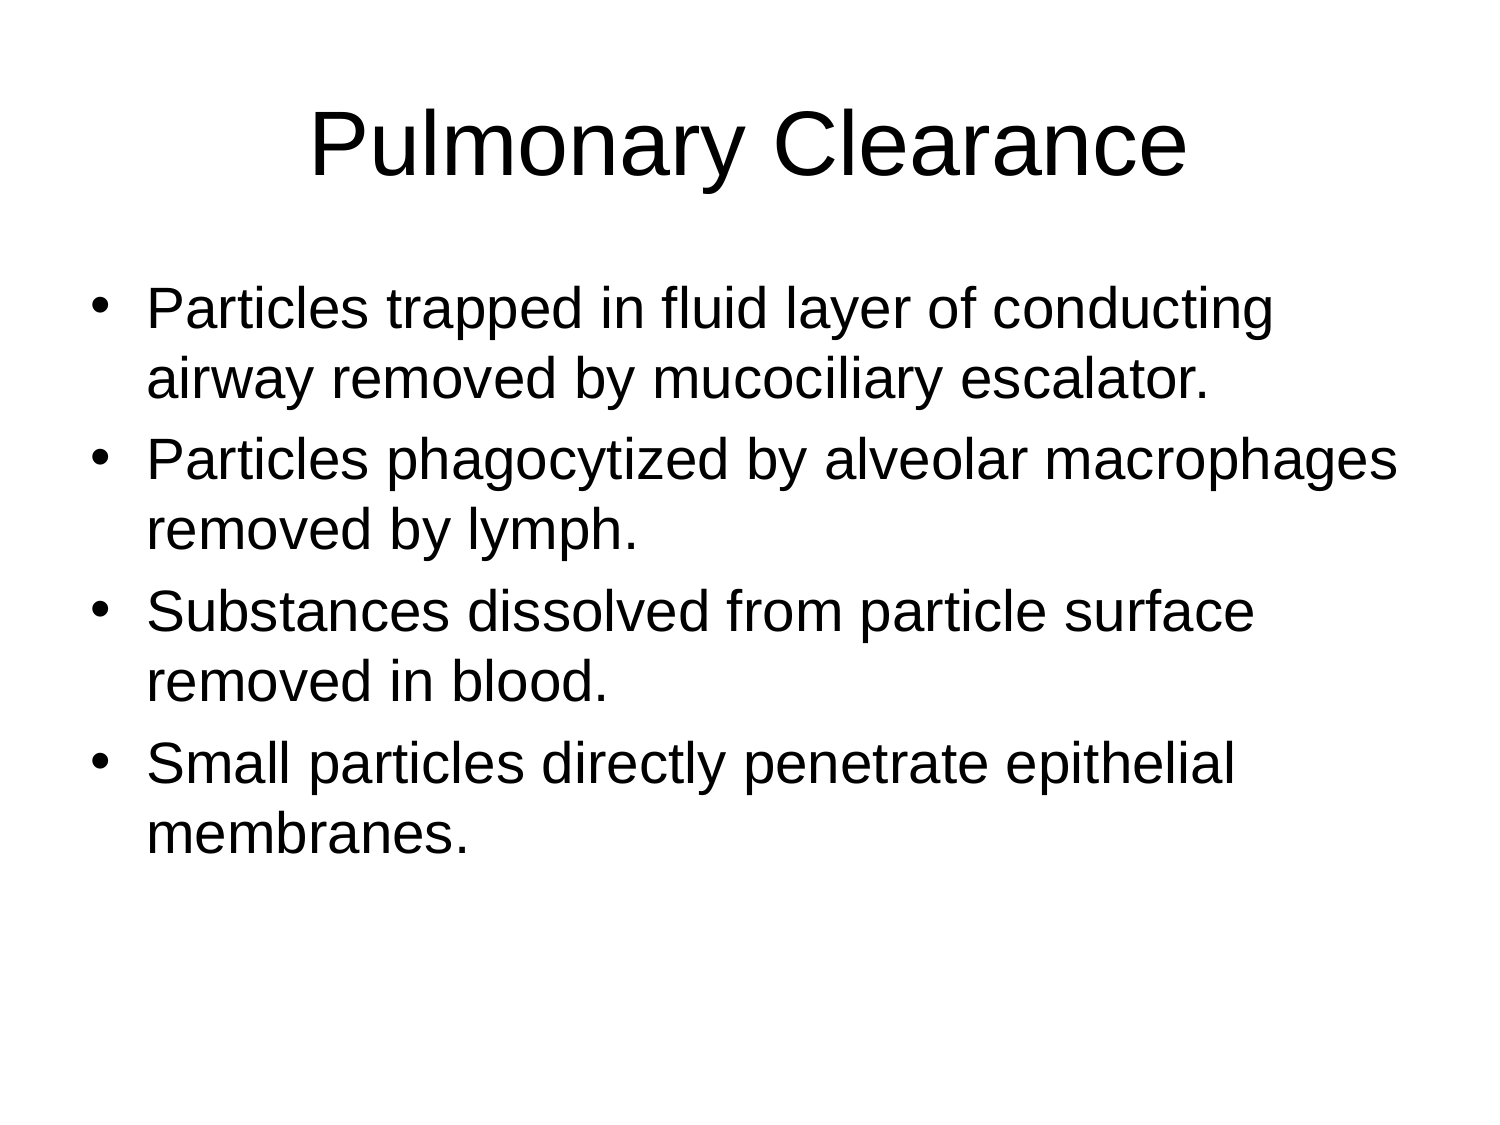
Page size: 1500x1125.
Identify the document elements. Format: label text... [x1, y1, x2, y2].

title Pulmonary Clearance [75, 45, 1425, 233]
list Particles trapped in fluid layer of conducting airway removed by mucociliary escalator. Particles phagocytized by alveolar macrophages removed by lymph. Substances dissolved from particle surface removed in blood. Small particles directly penetrate epithelial membranes. [75, 262, 1425, 1005]
